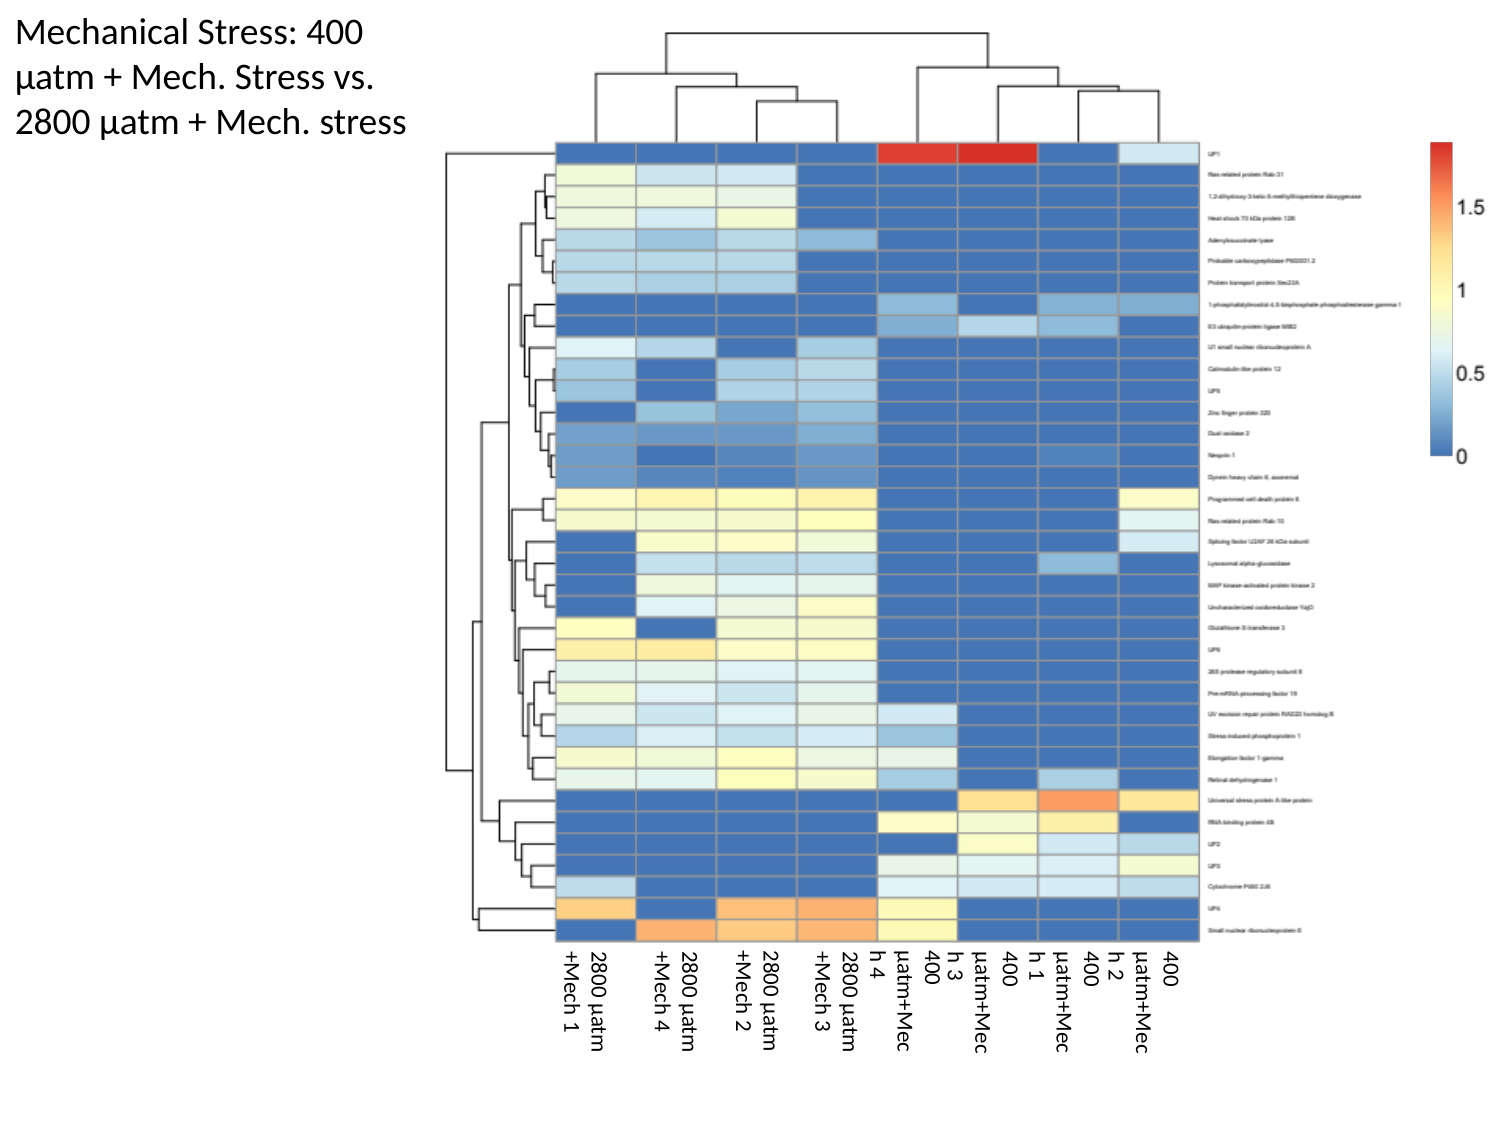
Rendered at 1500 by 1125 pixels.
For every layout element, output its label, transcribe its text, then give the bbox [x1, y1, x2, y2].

text_box 2800 µatm +Mech 2 [724, 954, 794, 1079]
text_box 400 µatm+Mech 4 [858, 954, 936, 1072]
text_box Mechanical Stress: 400 µatm + Mech. Stress vs. 2800 µatm + Mech. stress [0, 0, 442, 150]
text_box 2800 µatm +Mech 1 [552, 954, 622, 1081]
picture [440, 28, 1492, 946]
text_box 2800 µatm +Mech 4 [642, 954, 713, 1090]
text_box 400 µatm+Mech 2 [1096, 954, 1194, 1070]
text_box 2800 µatm +Mech 3 [803, 954, 874, 1077]
text_box 400 µatm+Mech 1 [1017, 954, 1115, 1076]
text_box 400 µatm+Mech 3 [936, 954, 1017, 1076]
